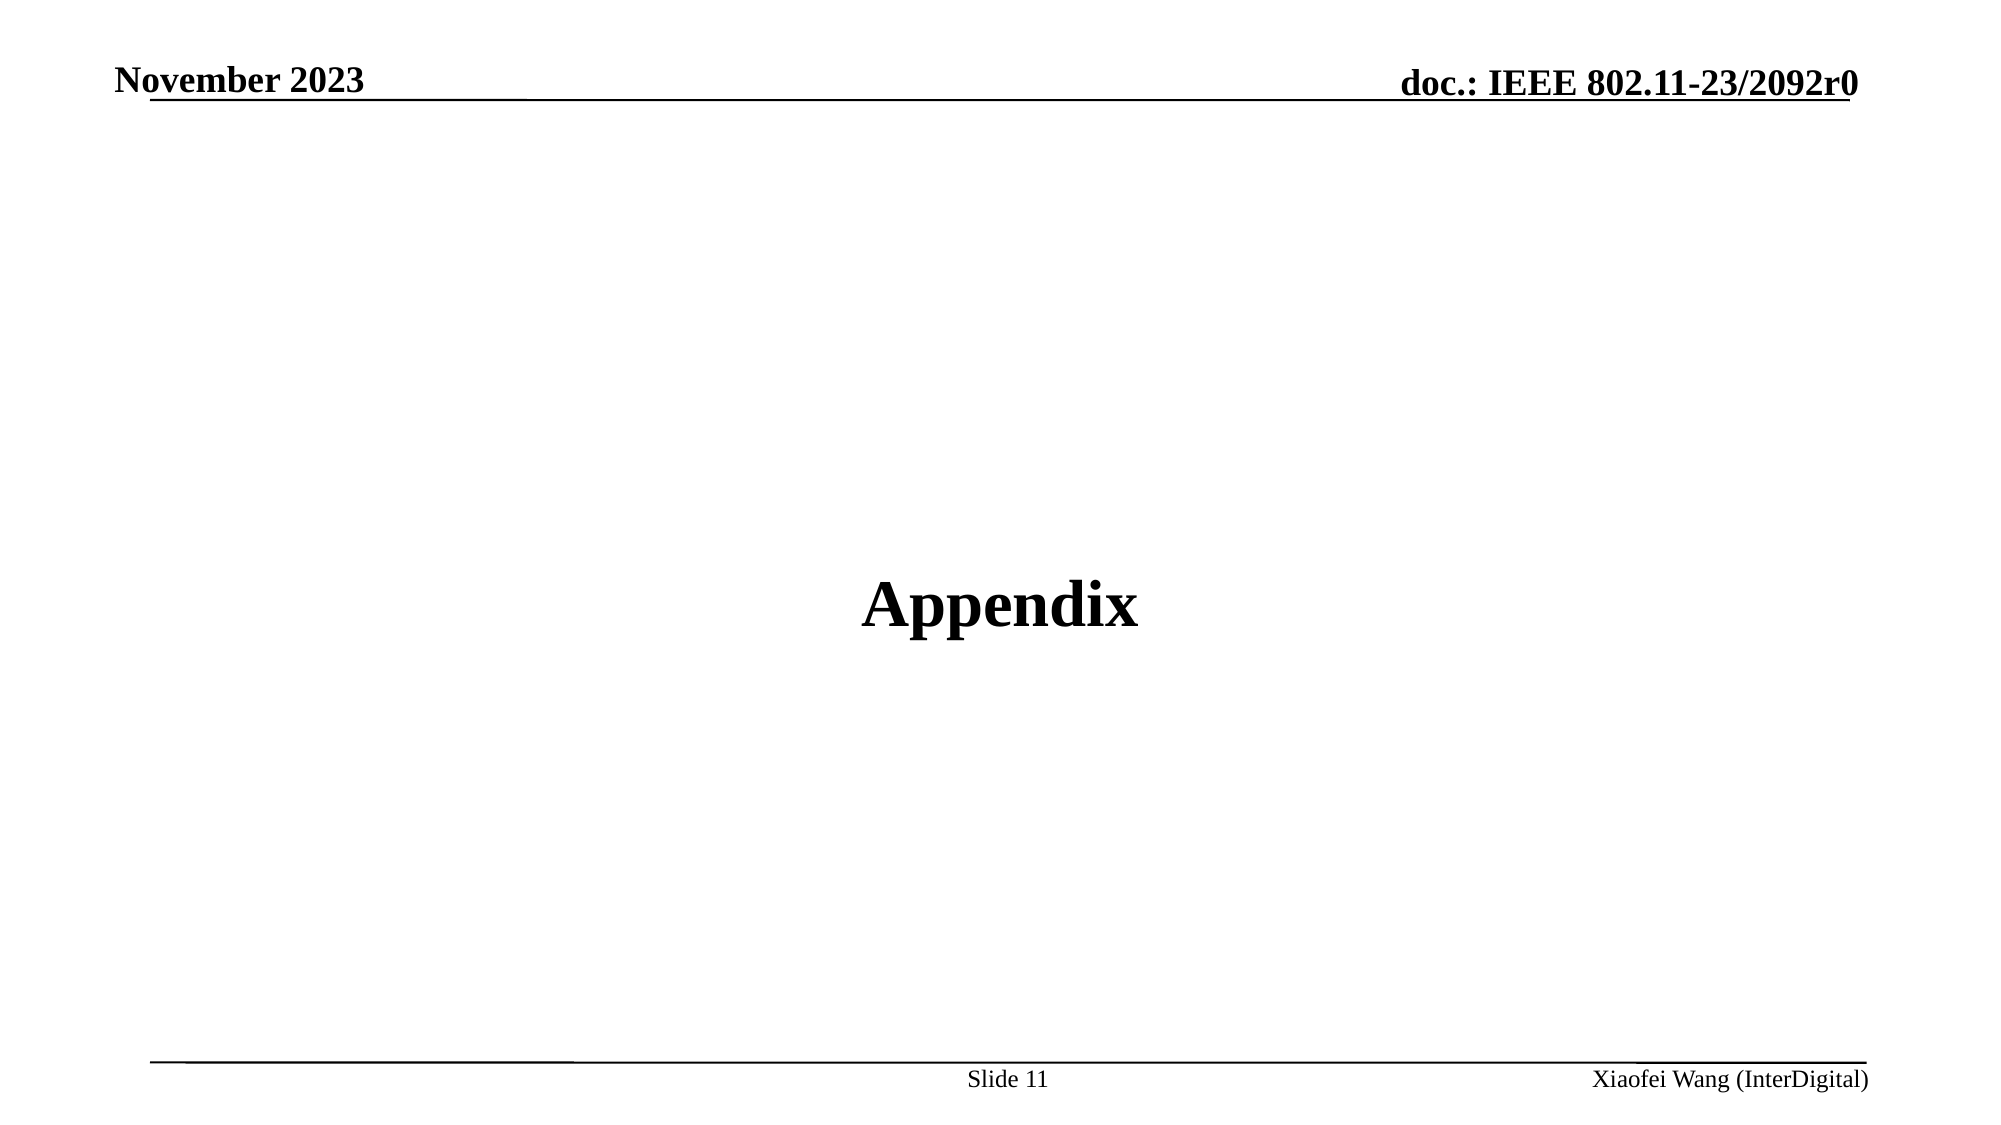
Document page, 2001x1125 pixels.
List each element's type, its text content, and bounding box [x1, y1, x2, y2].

slide_number Slide 11 [950, 1061, 1067, 1123]
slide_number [114, 0, 368, 101]
footer Xiaofei Wang (InterDigital) [1587, 1061, 1870, 1125]
title Appendix [149, 512, 1851, 688]
